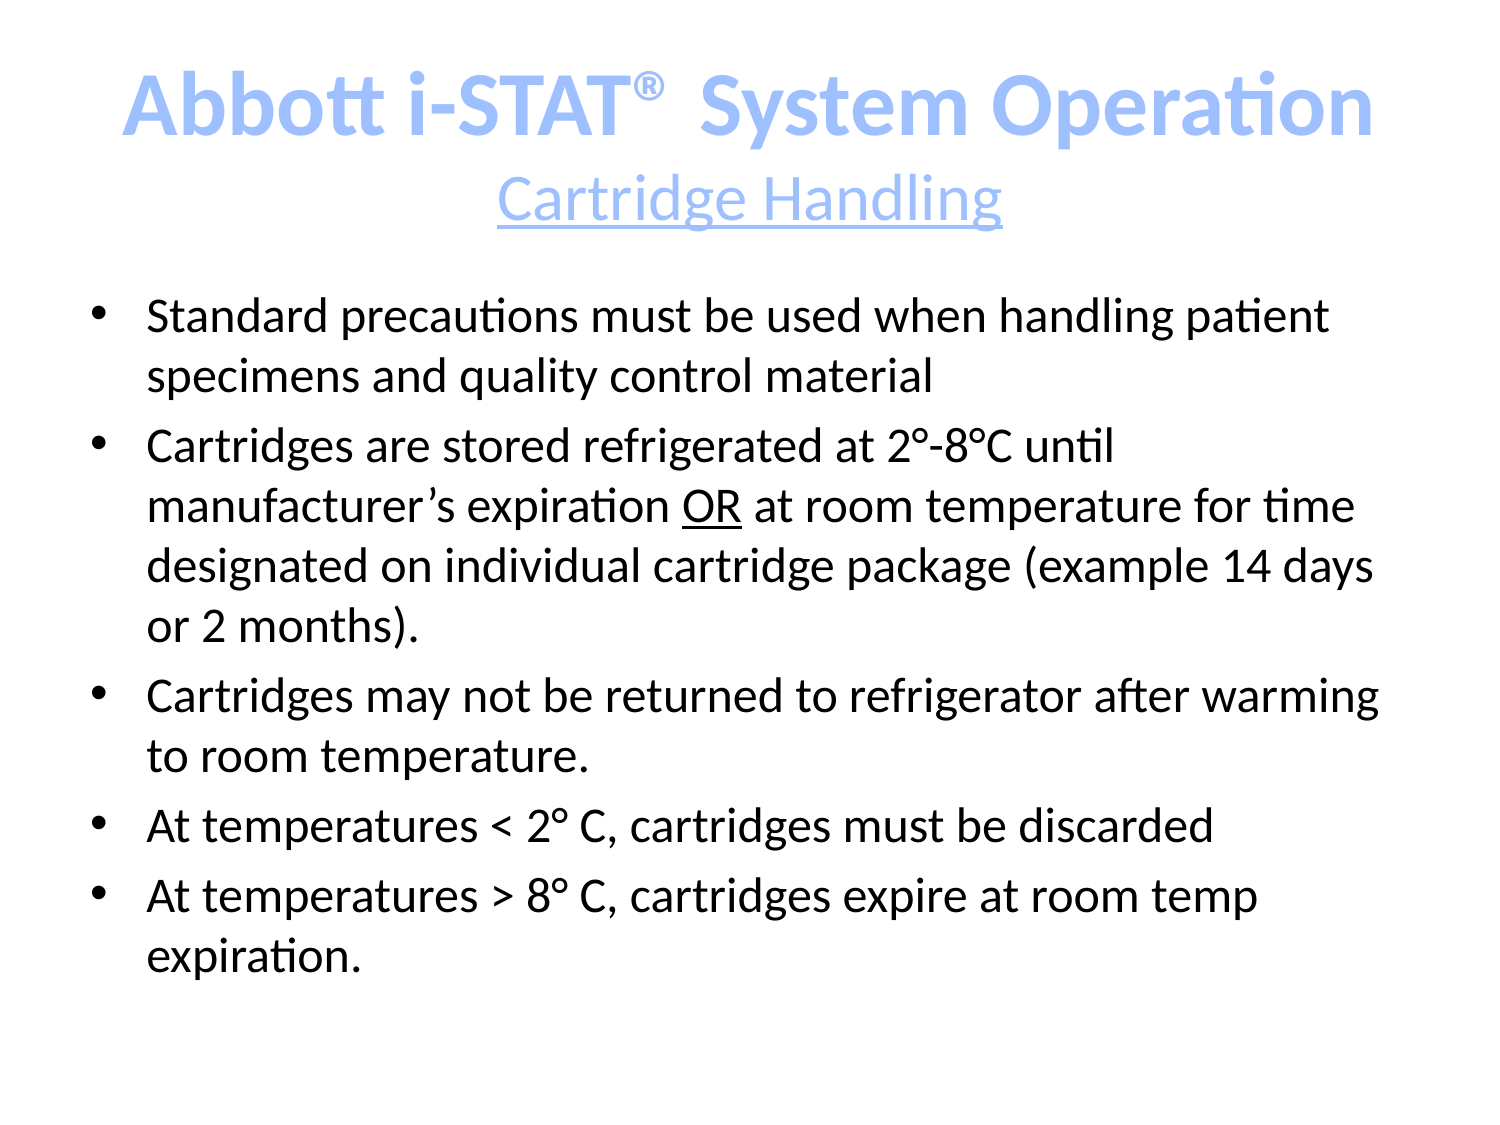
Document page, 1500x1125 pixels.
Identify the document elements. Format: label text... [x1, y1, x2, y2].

list Standard precautions must be used when handling patient specimens and quality control material Cartridges are stored refrigerated at 2°-8°C until manufacturer’s expiration OR at room temperature for time designated on individual cartridge package (example 14 days or 2 months). Cartridges may not be returned to refrigerator after warming to room temperature. At temperatures < 2° C, cartridges must be discarded At temperatures > 8° C, cartridges expire at room temp expiration. [74, 274, 1426, 1038]
title Abbott i-STAT® System Operation Cartridge Handling [74, 44, 1426, 233]
